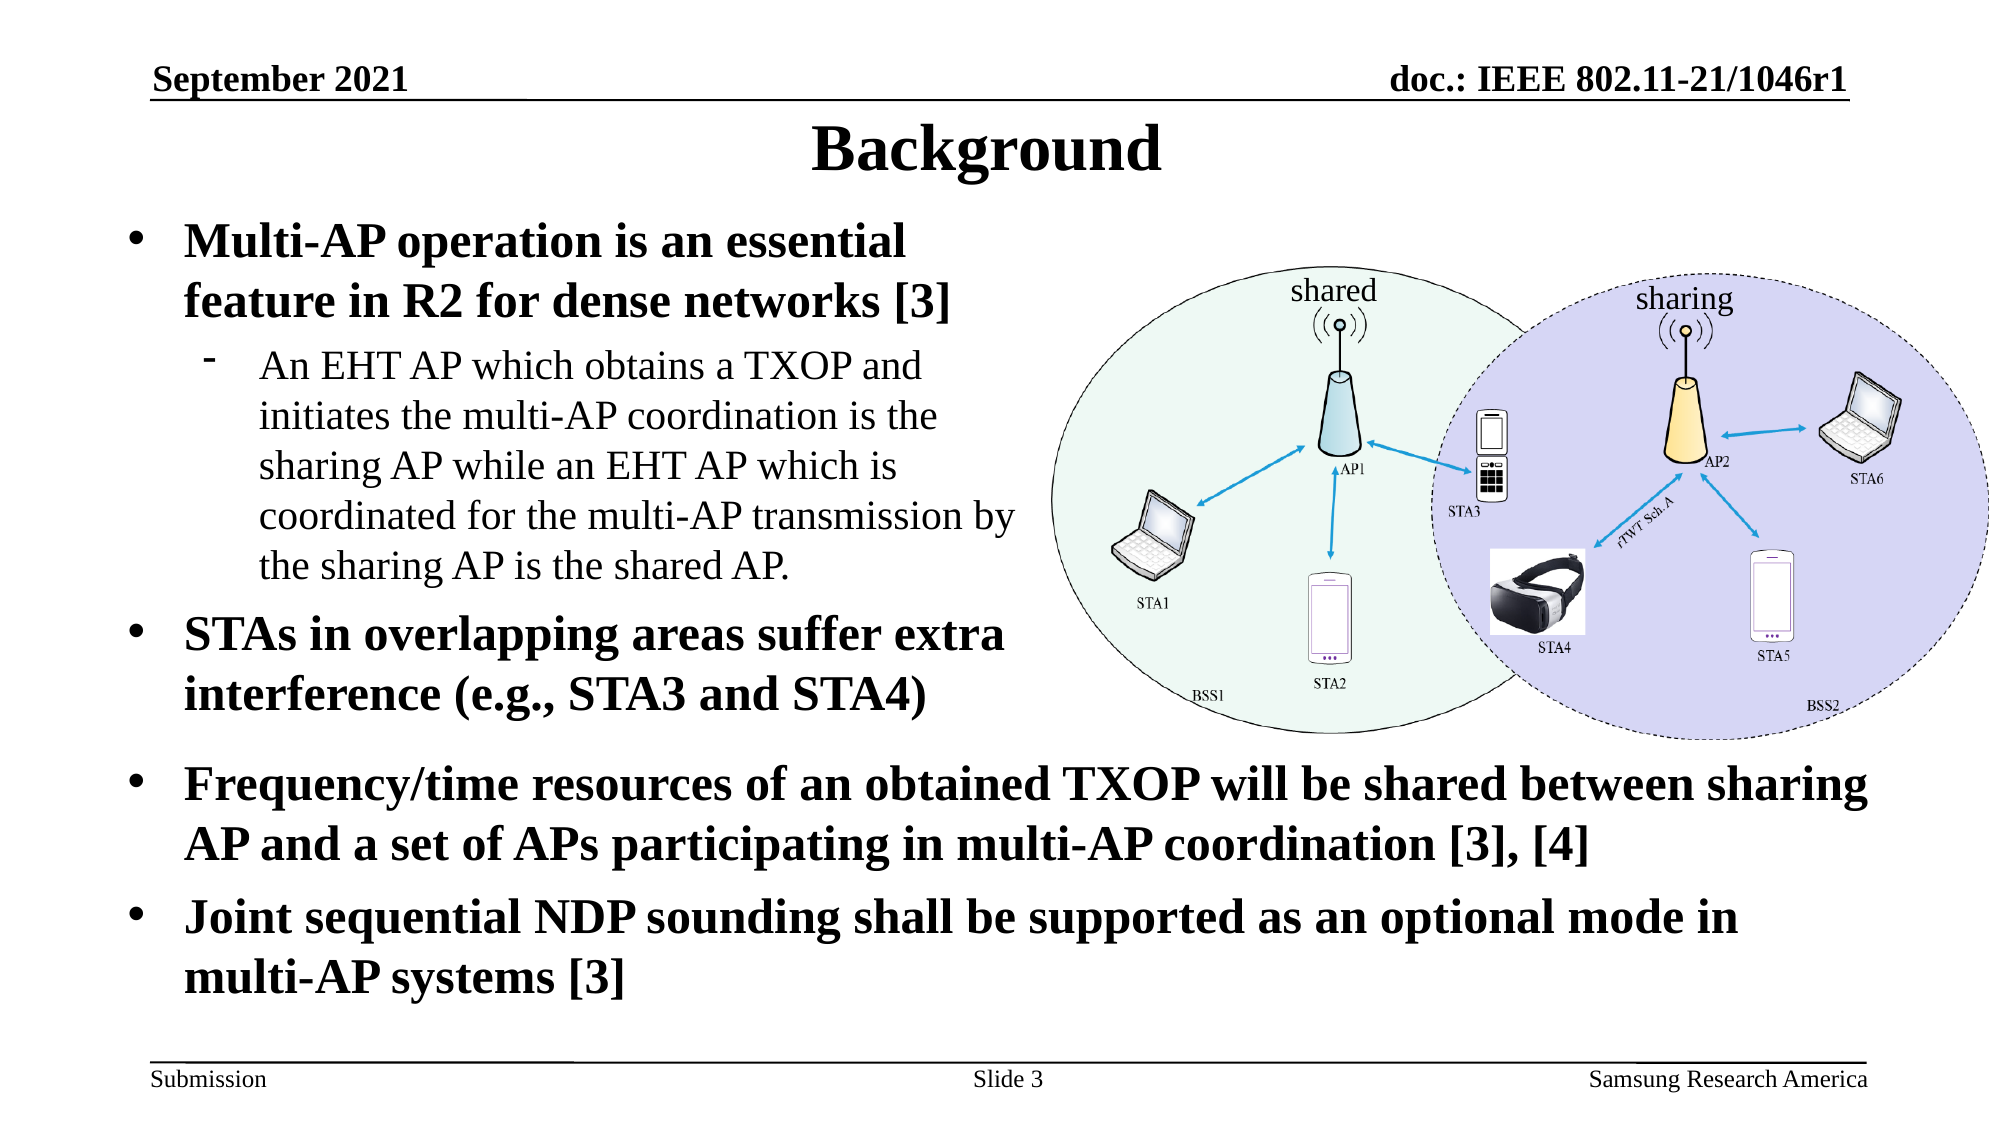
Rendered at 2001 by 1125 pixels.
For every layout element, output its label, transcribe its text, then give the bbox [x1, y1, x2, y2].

picture [1051, 266, 1990, 740]
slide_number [152, 54, 563, 100]
list Multi-AP operation is an essential feature in R2 for dense networks [3] An EHT AP which obtains a TXOP and initiates the multi-AP coordination is the sharing AP while an EHT AP which is coordinated for the multi-AP transmission by the sharing AP is the shared AP. STAs in overlapping areas suffer extra interference (e.g., STA3 and STA4) [112, 199, 1037, 743]
title Background [137, 74, 1838, 214]
text_box Frequency/time resources of an obtained TXOP will be shared between sharing AP and a set of APs participating in multi-AP coordination [3], [4] Joint sequential NDP sounding shall be supported as an optional mode in multi-AP systems [3] [112, 743, 1888, 1123]
text_box shared [1275, 260, 1393, 265]
